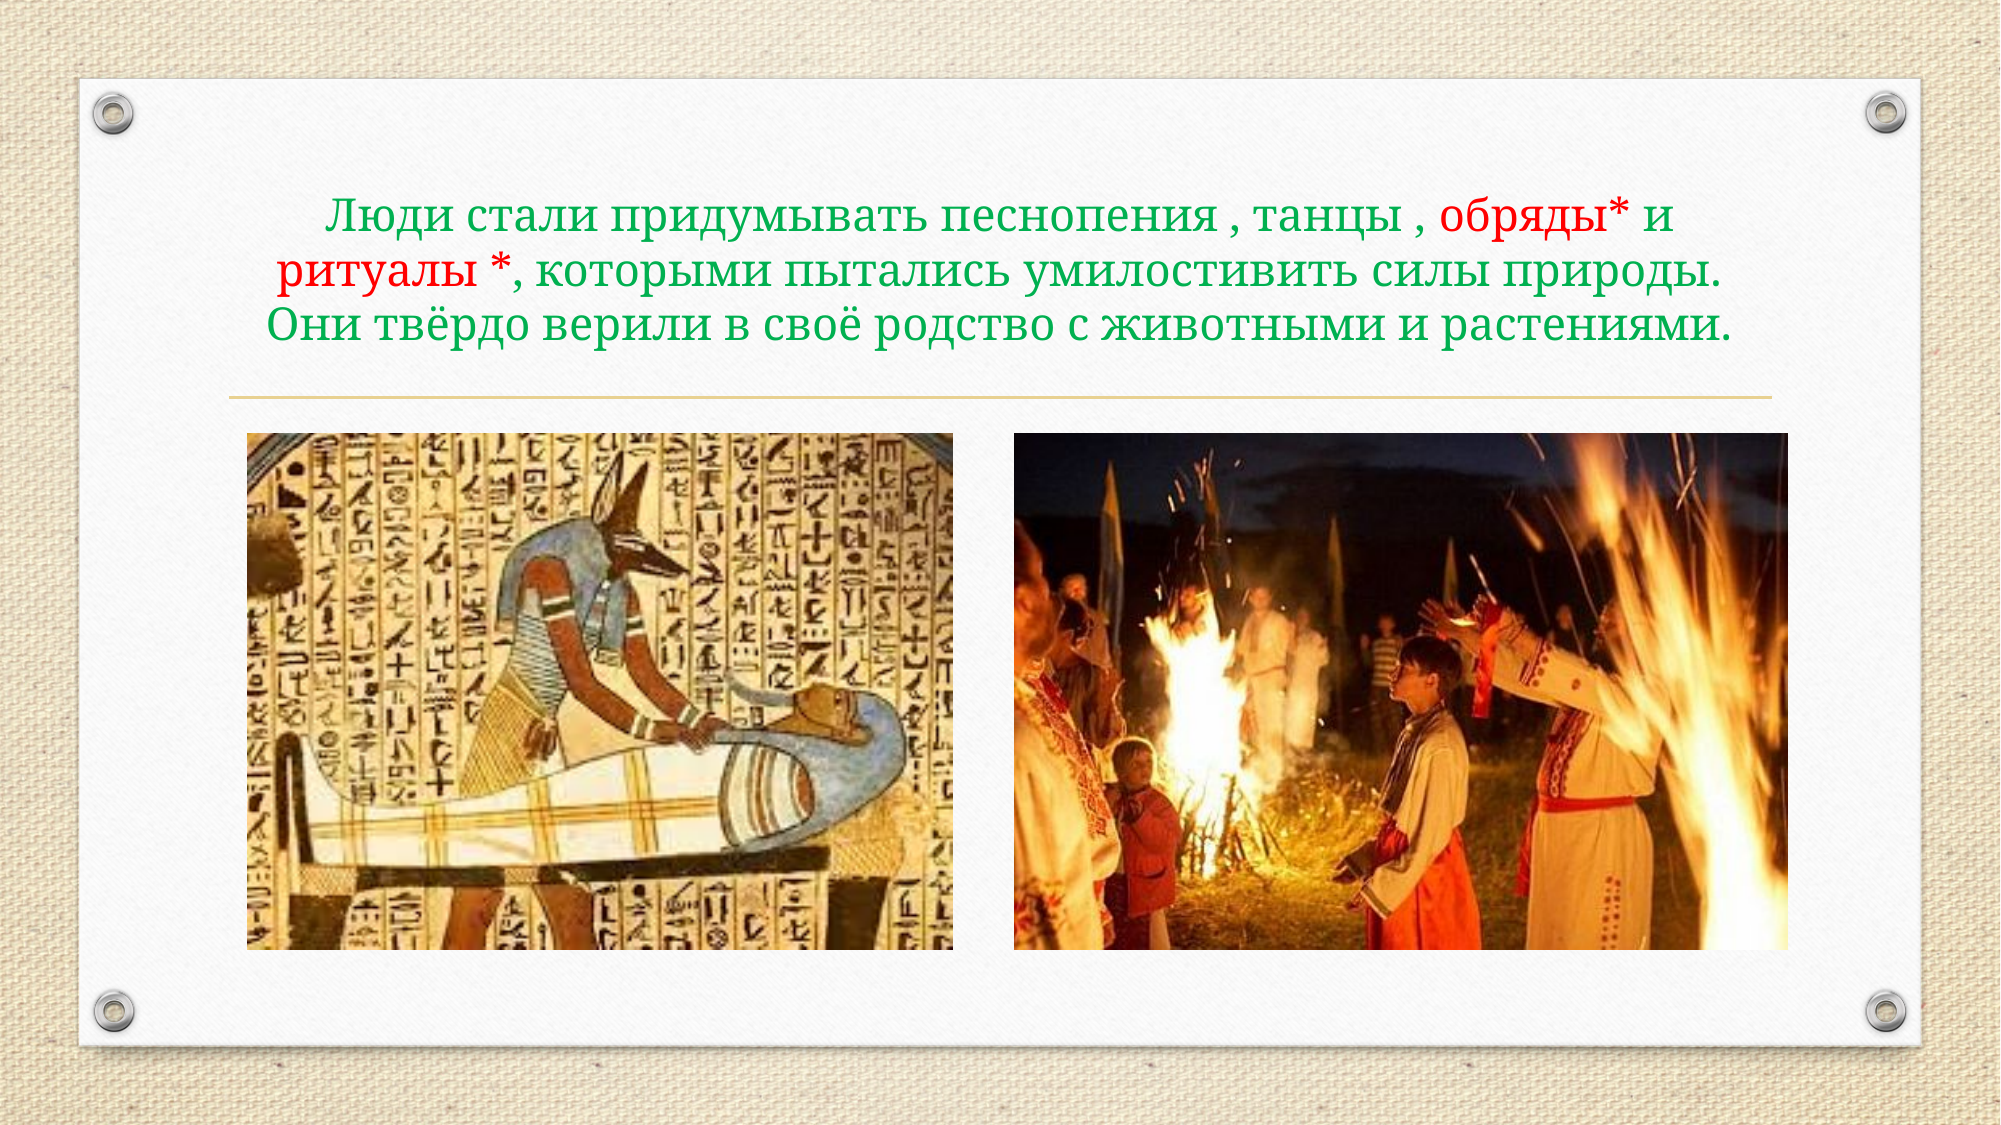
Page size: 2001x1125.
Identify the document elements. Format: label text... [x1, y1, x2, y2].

title Люди стали придумывать песнопения , танцы , обряды* и ритуалы *, которыми пытались умилостивить силы природы. Они твёрдо верили в своё родство с животными и растениями. [212, 161, 1788, 375]
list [1013, 433, 1789, 950]
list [247, 433, 953, 950]
picture [0, 0, 2001, 1125]
